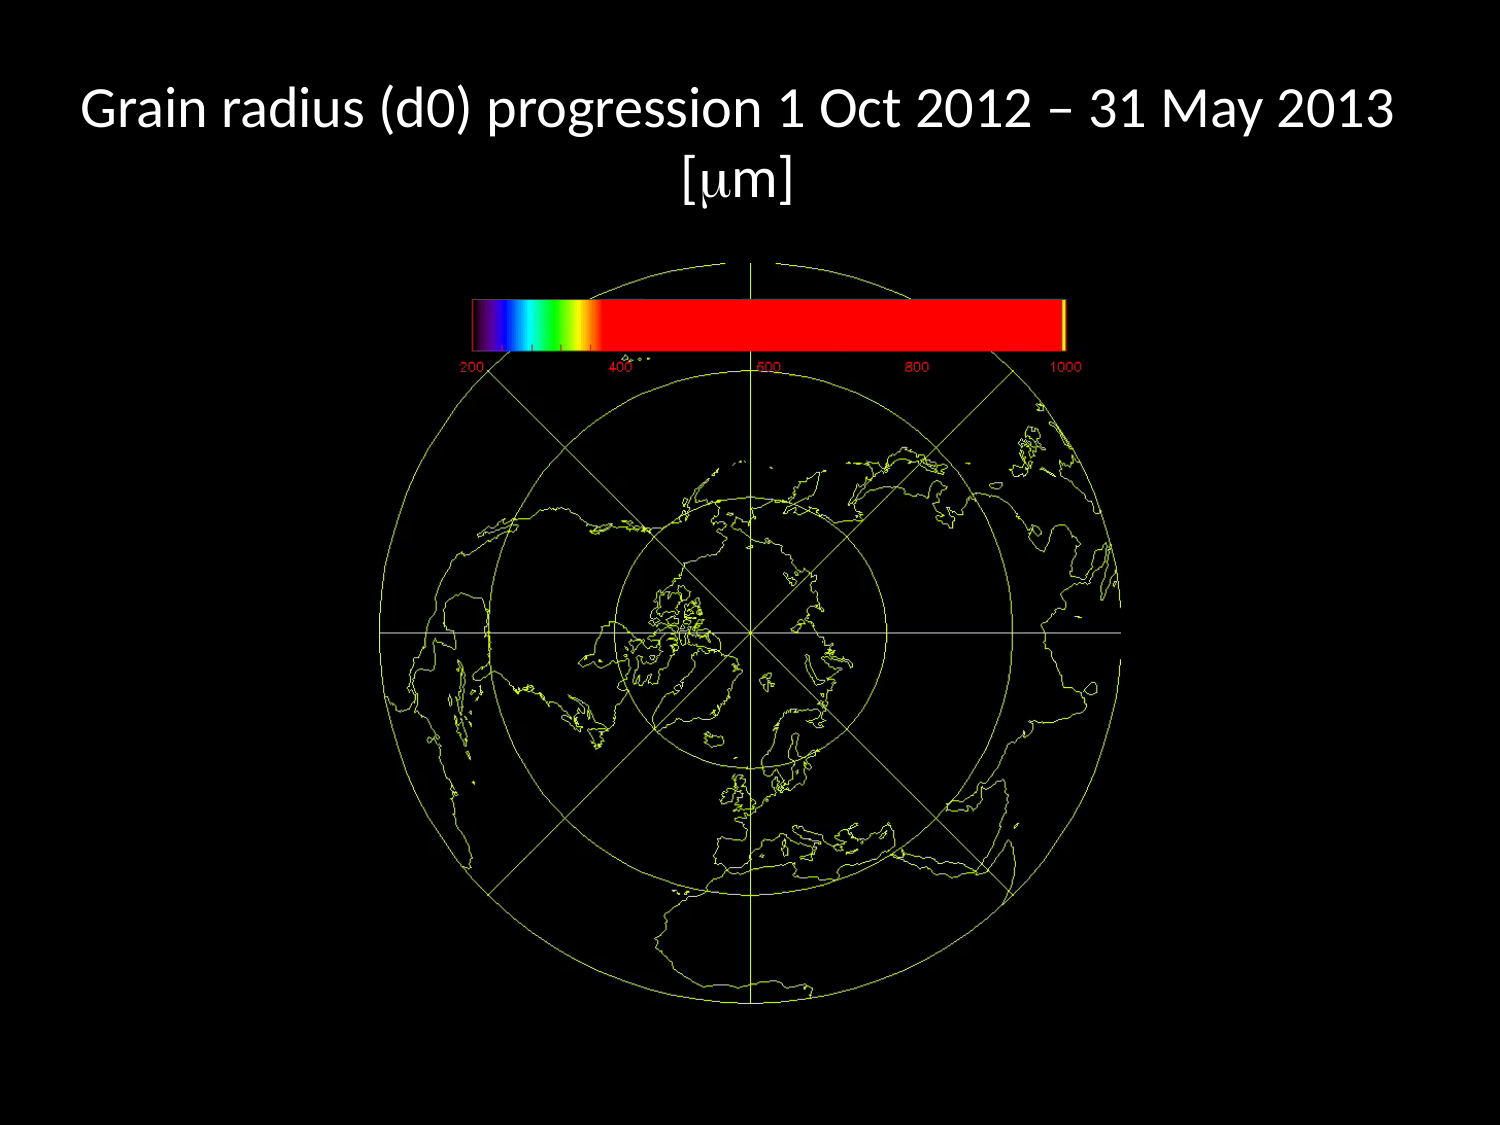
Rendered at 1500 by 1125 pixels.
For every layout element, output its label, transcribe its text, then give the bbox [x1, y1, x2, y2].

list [378, 262, 1122, 1006]
title Grain radius (d0) progression 1 Oct 2012 – 31 May 2013 [mm] [64, 45, 1425, 233]
